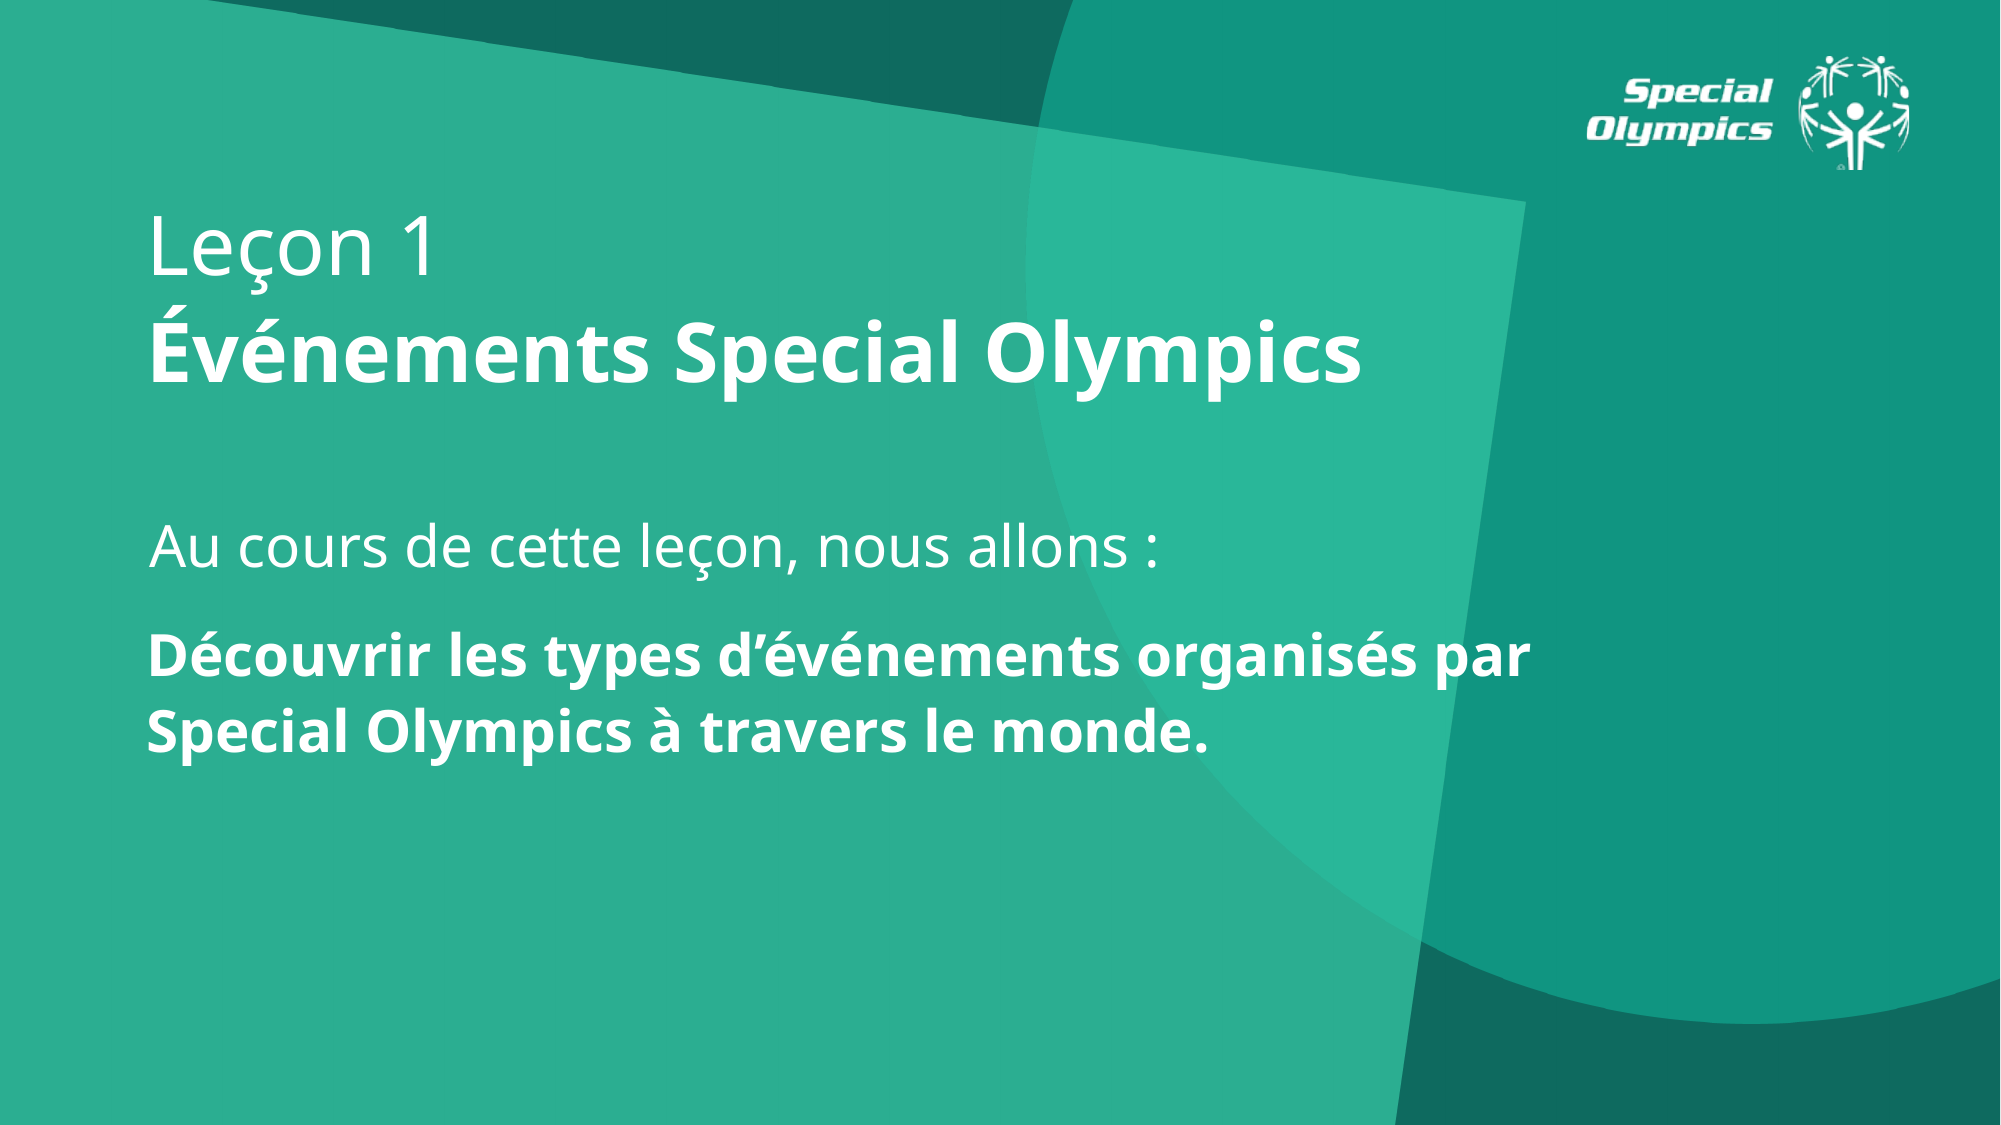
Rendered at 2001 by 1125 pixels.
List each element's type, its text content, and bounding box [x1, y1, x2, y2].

list Au cours de cette leçon, nous allons : [134, 509, 1679, 604]
list Découvrir les types d’événements organisés par Special Olympics à travers le monde. [131, 603, 1619, 846]
picture [0, 0, 2001, 1125]
list Leçon 1 Événements Special Olympics [131, 196, 1679, 410]
